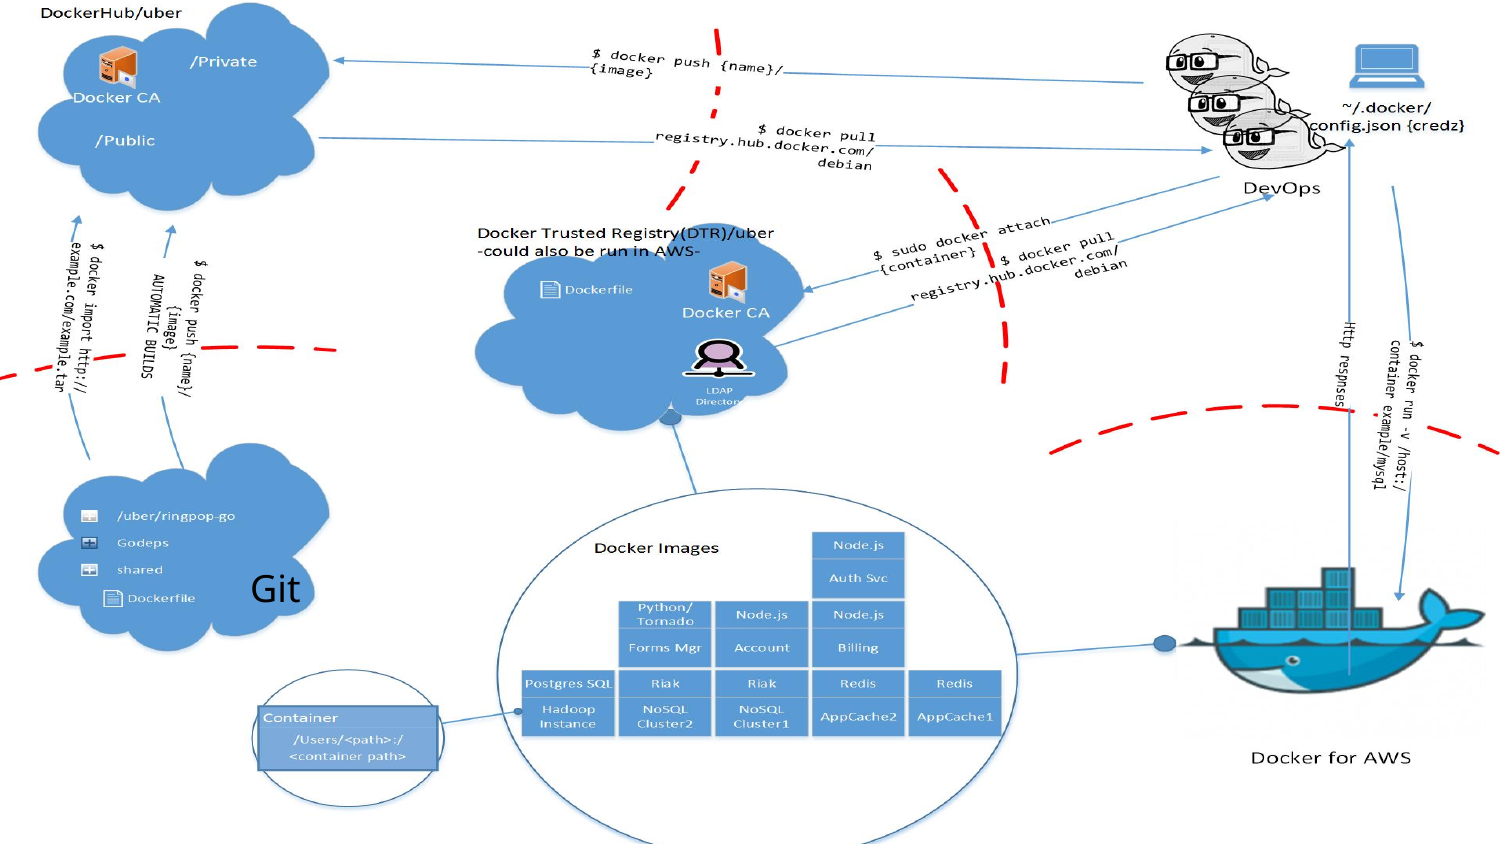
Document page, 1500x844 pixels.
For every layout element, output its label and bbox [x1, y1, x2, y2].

list [0, 0, 1500, 844]
